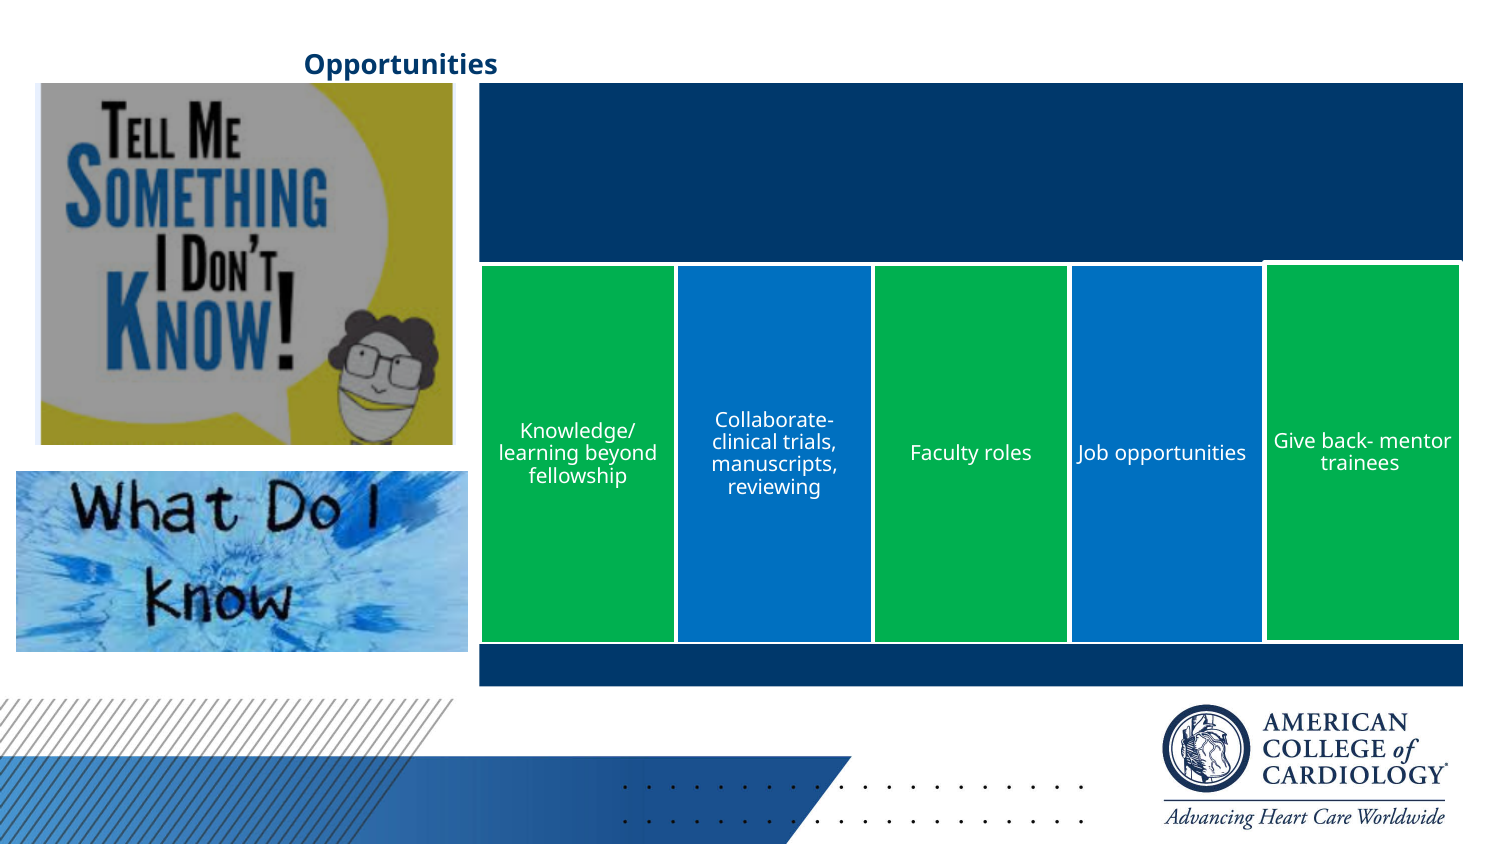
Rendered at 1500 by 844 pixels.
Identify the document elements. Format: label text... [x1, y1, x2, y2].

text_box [479, 82, 1464, 687]
title Opportunities [99, 39, 1500, 122]
picture [0, 0, 1500, 844]
